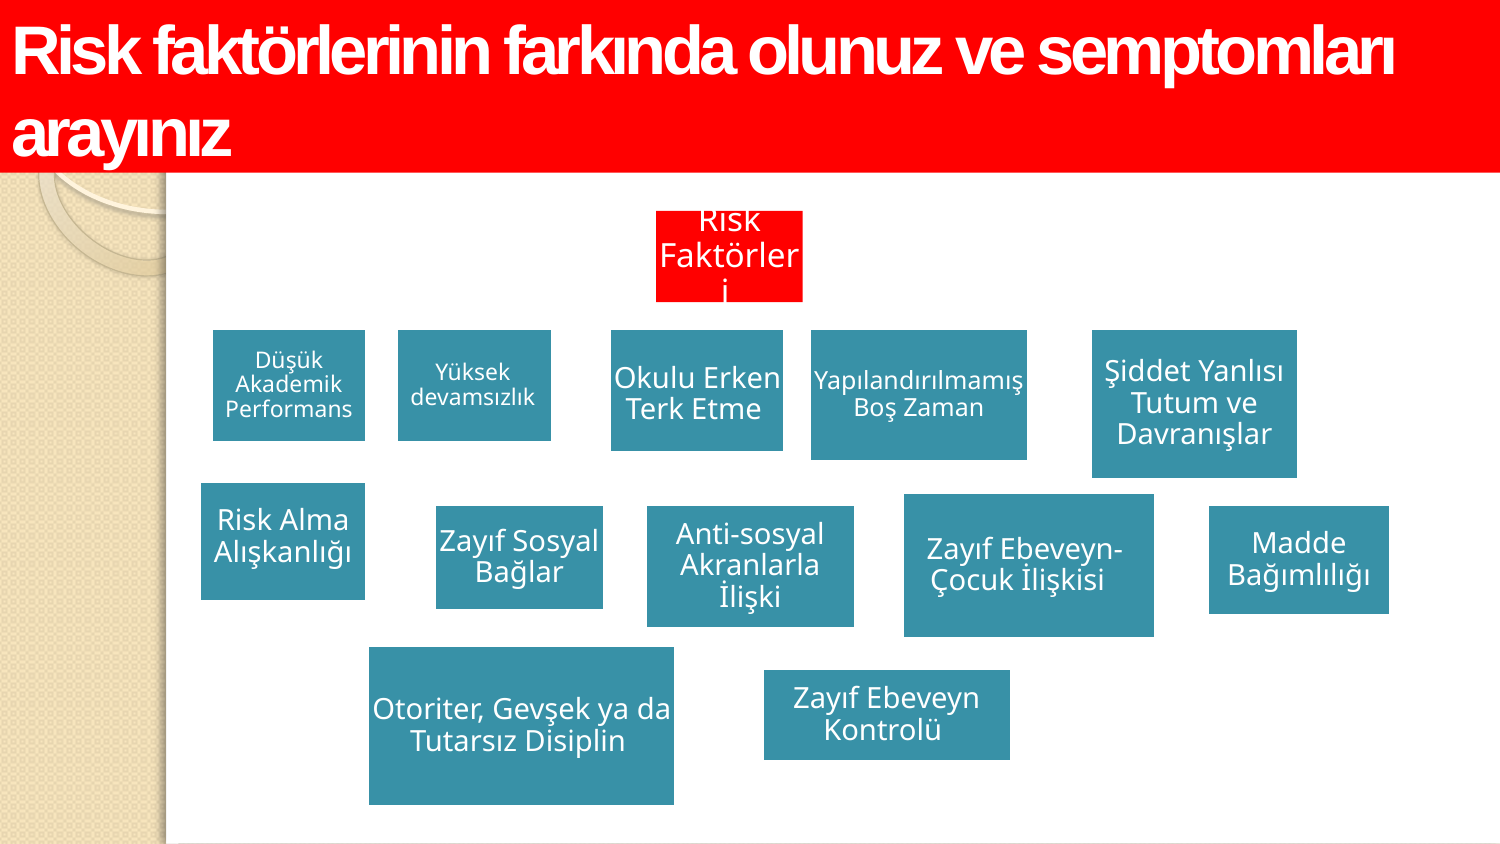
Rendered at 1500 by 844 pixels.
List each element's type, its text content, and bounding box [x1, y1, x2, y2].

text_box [890, 491, 1157, 639]
list Risk faktörlerinin farkında olunuz ve semptomları arayınız [0, 0, 1500, 173]
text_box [1206, 503, 1392, 617]
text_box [655, 210, 803, 303]
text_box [761, 667, 1012, 763]
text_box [808, 327, 1030, 463]
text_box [198, 480, 368, 603]
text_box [366, 644, 677, 808]
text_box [644, 503, 857, 630]
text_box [210, 327, 368, 444]
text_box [1089, 327, 1300, 480]
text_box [609, 327, 786, 458]
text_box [395, 327, 554, 444]
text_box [433, 503, 606, 612]
